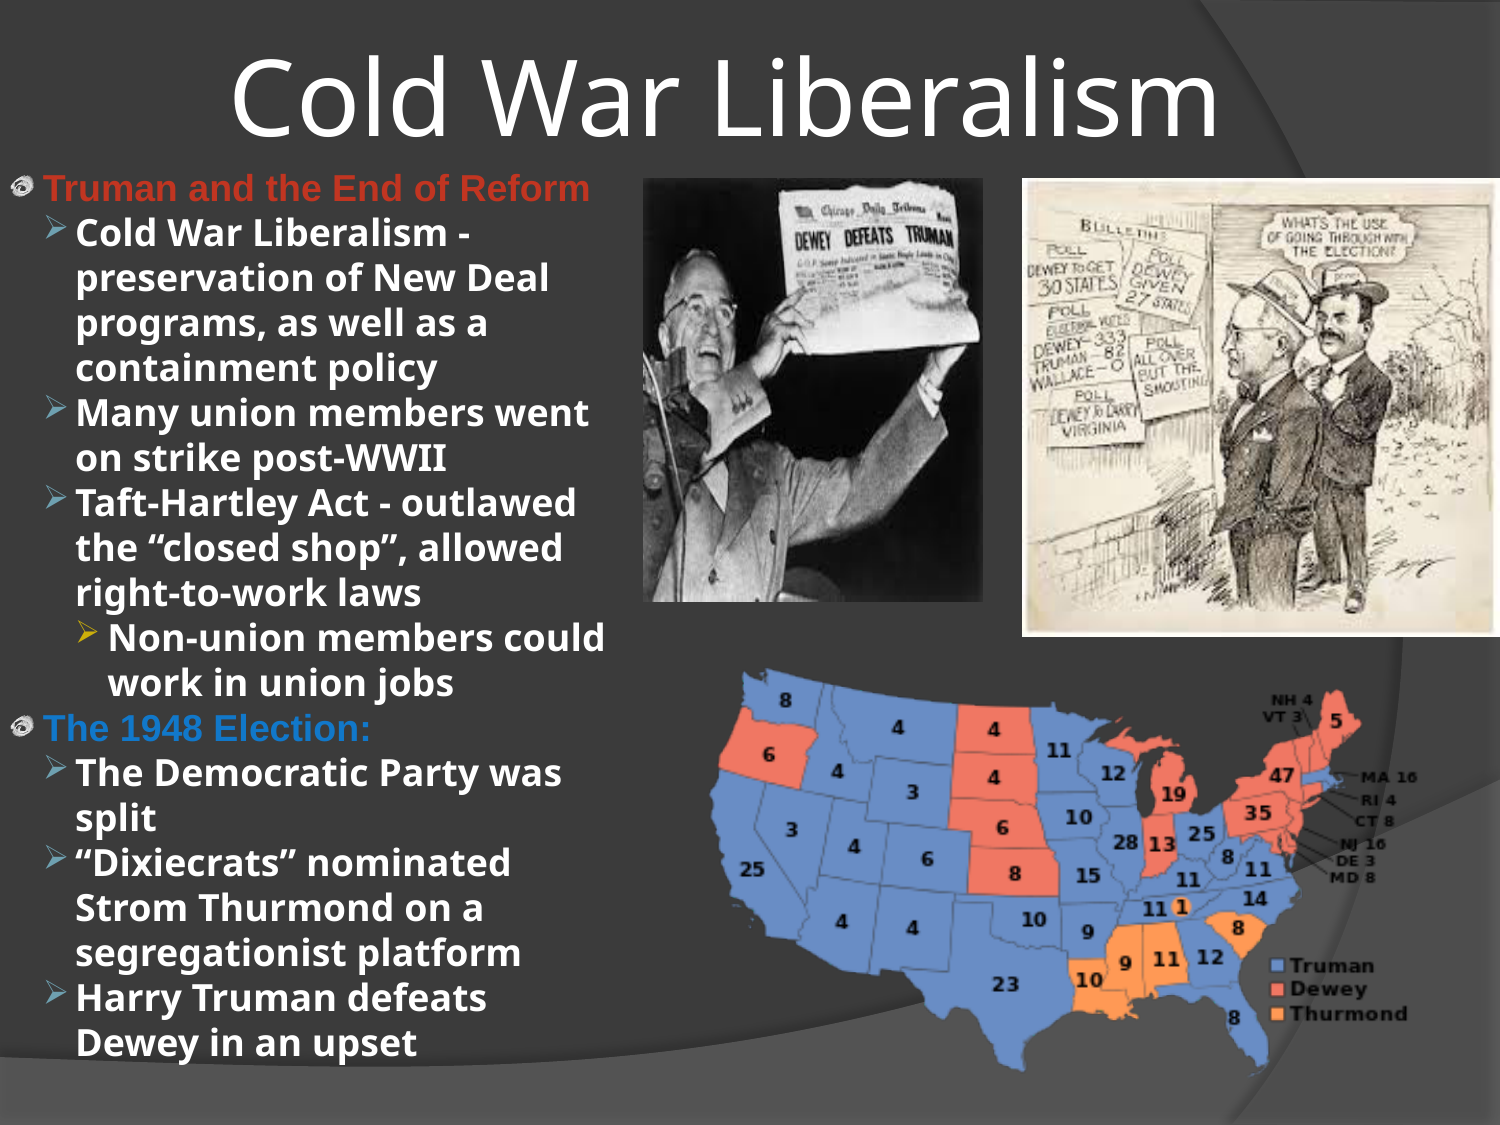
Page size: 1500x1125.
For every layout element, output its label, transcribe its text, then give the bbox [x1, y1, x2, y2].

picture [10, 175, 34, 197]
list Truman and the End of Reform Cold War Liberalism - preservation of New Deal programs, as well as a containment policy Many union members went on strike post-WWII Taft-Hartley Act - outlawed the “closed shop”, allowed right-to-work laws Non-union members could work in union jobs The 1948 Election: The Democratic Party was split “Dixiecrats” nominated Strom Thurmond on a segregationist platform Harry Truman defeats Dewey in an upset [0, 158, 632, 1017]
picture [10, 715, 34, 737]
title Cold War Liberalism [99, 23, 1354, 164]
picture [643, 178, 983, 602]
picture [700, 664, 1428, 1089]
picture [1022, 178, 1500, 637]
